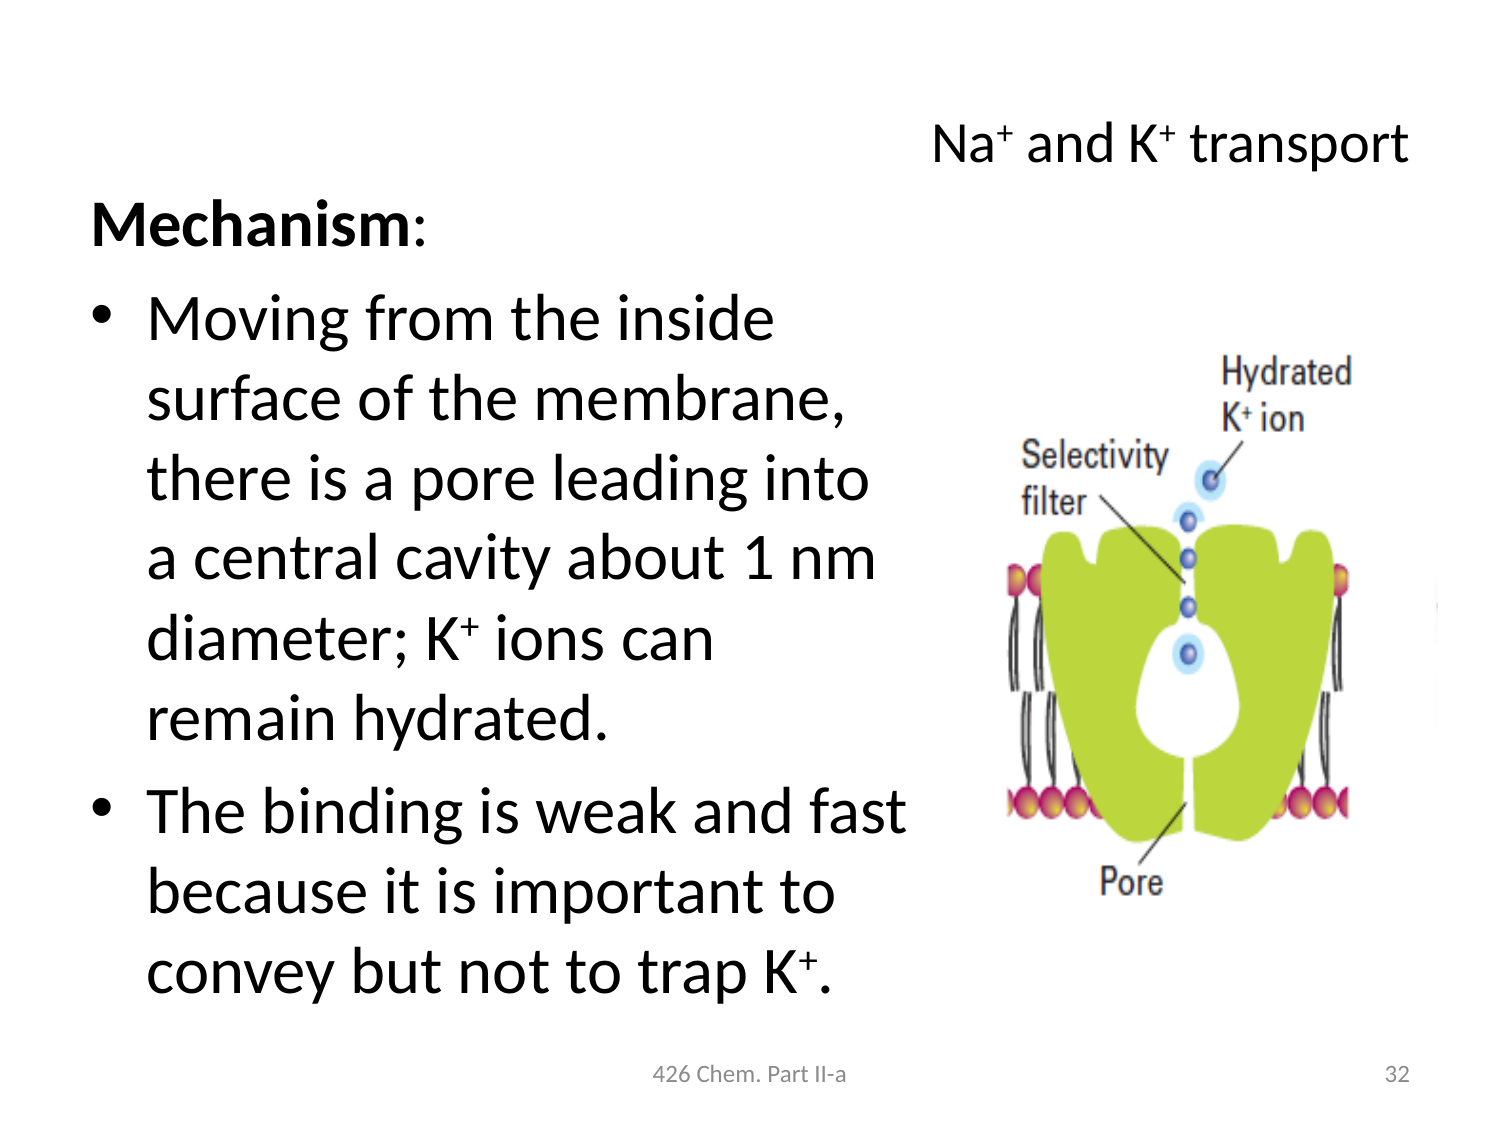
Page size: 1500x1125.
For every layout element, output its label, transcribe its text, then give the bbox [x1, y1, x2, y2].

picture [926, 299, 1438, 906]
slide_number 32 [1074, 1042, 1425, 1103]
list Mechanism: Moving from the inside surface of the membrane, there is a pore leading into a central cavity about 1 nm diameter; K+ ions can remain hydrated. The binding is weak and fast because it is important to convey but not to trap K+. [75, 172, 928, 1005]
title Na+ and K+ transport [75, 45, 1425, 233]
footer 426 Chem. Part II-a [512, 1042, 988, 1103]
